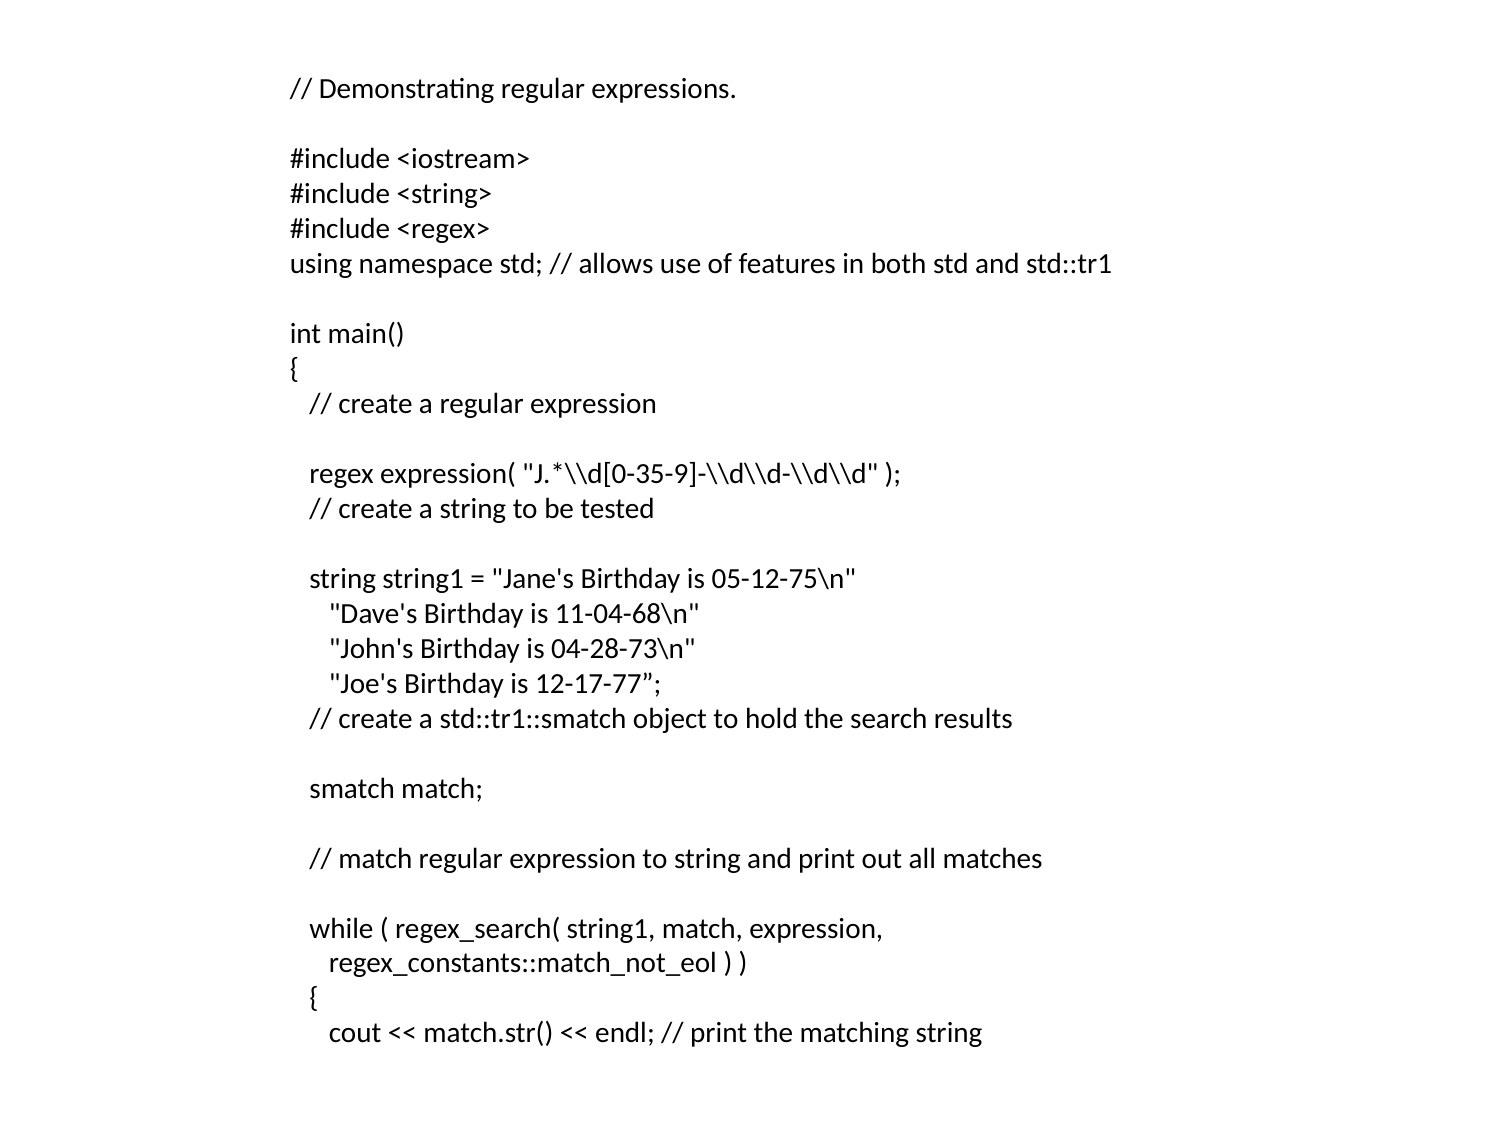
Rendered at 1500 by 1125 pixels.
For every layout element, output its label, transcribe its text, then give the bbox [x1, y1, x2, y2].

text_box // Demonstrating regular expressions. #include <iostream> #include <string> #include <regex> using namespace std; // allows use of features in both std and std::tr1 int main() { // create a regular expression regex expression( "J.*\\d[0-35-9]-\\d\\d-\\d\\d" ); // create a string to be tested string string1 = "Jane's Birthday is 05-12-75\n" "Dave's Birthday is 11-04-68\n" "John's Birthday is 04-28-73\n" "Joe's Birthday is 12-17-77”; // create a std::tr1::smatch object to hold the search results smatch match; // match regular expression to string and print out all matches while ( regex_search( string1, match, expression, regex_constants::match_not_eol ) ) { cout << match.str() << endl; // print the matching string // remove the matched substring from the string string1 = match.suffix(); } // end while } // end of function main [275, 62, 1150, 1125]
